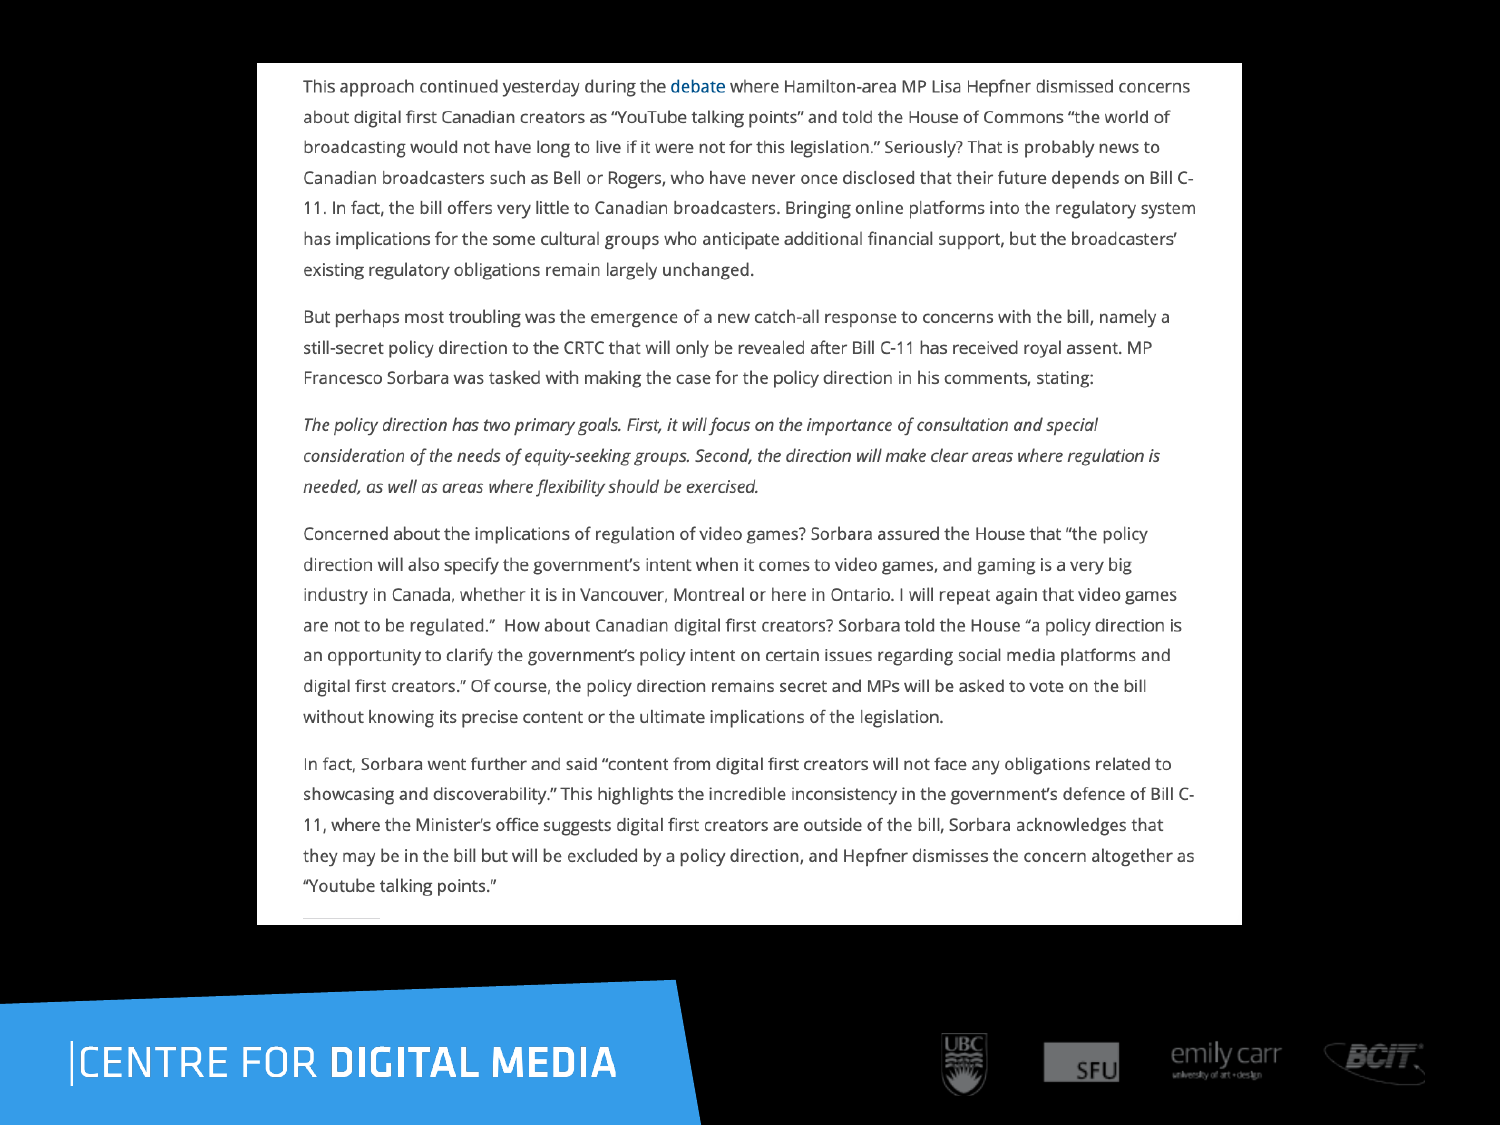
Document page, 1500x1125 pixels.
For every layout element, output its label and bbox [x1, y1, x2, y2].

picture [257, 63, 1243, 925]
